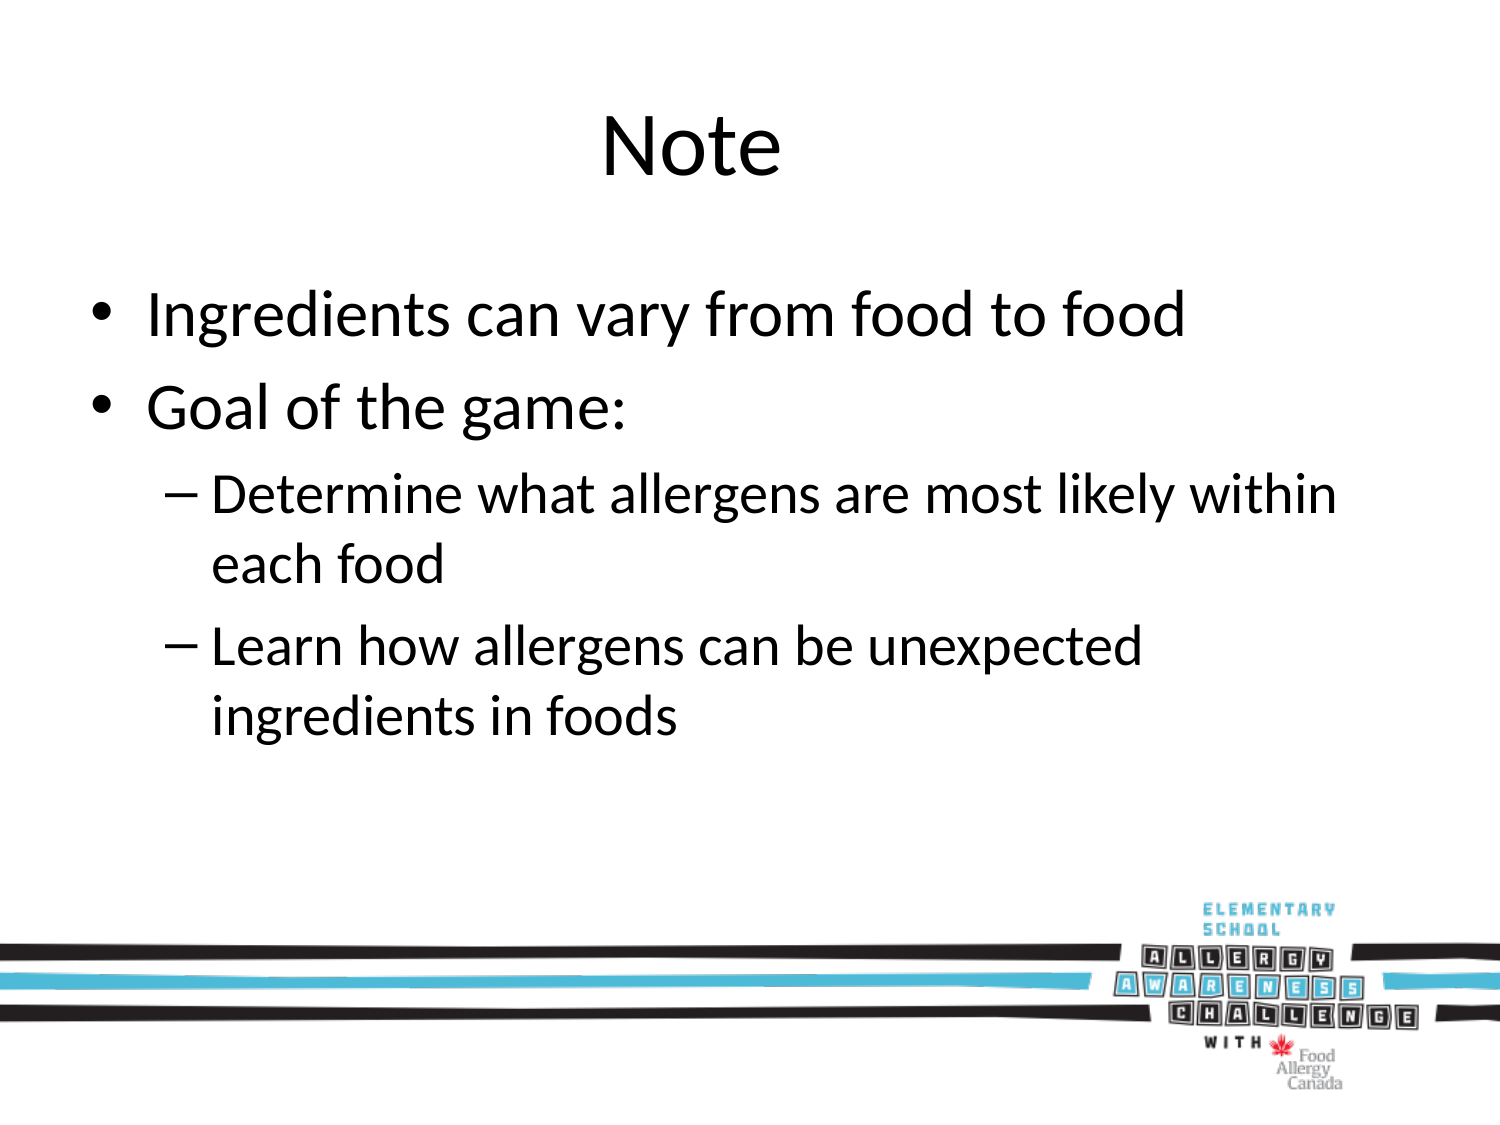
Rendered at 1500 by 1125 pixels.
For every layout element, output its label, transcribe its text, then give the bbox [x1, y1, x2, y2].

list Ingredients can vary from food to food Goal of the game: Determine what allergens are most likely within each food Learn how allergens can be unexpected ingredients in foods [75, 262, 1425, 1005]
title Note [75, 45, 1425, 233]
